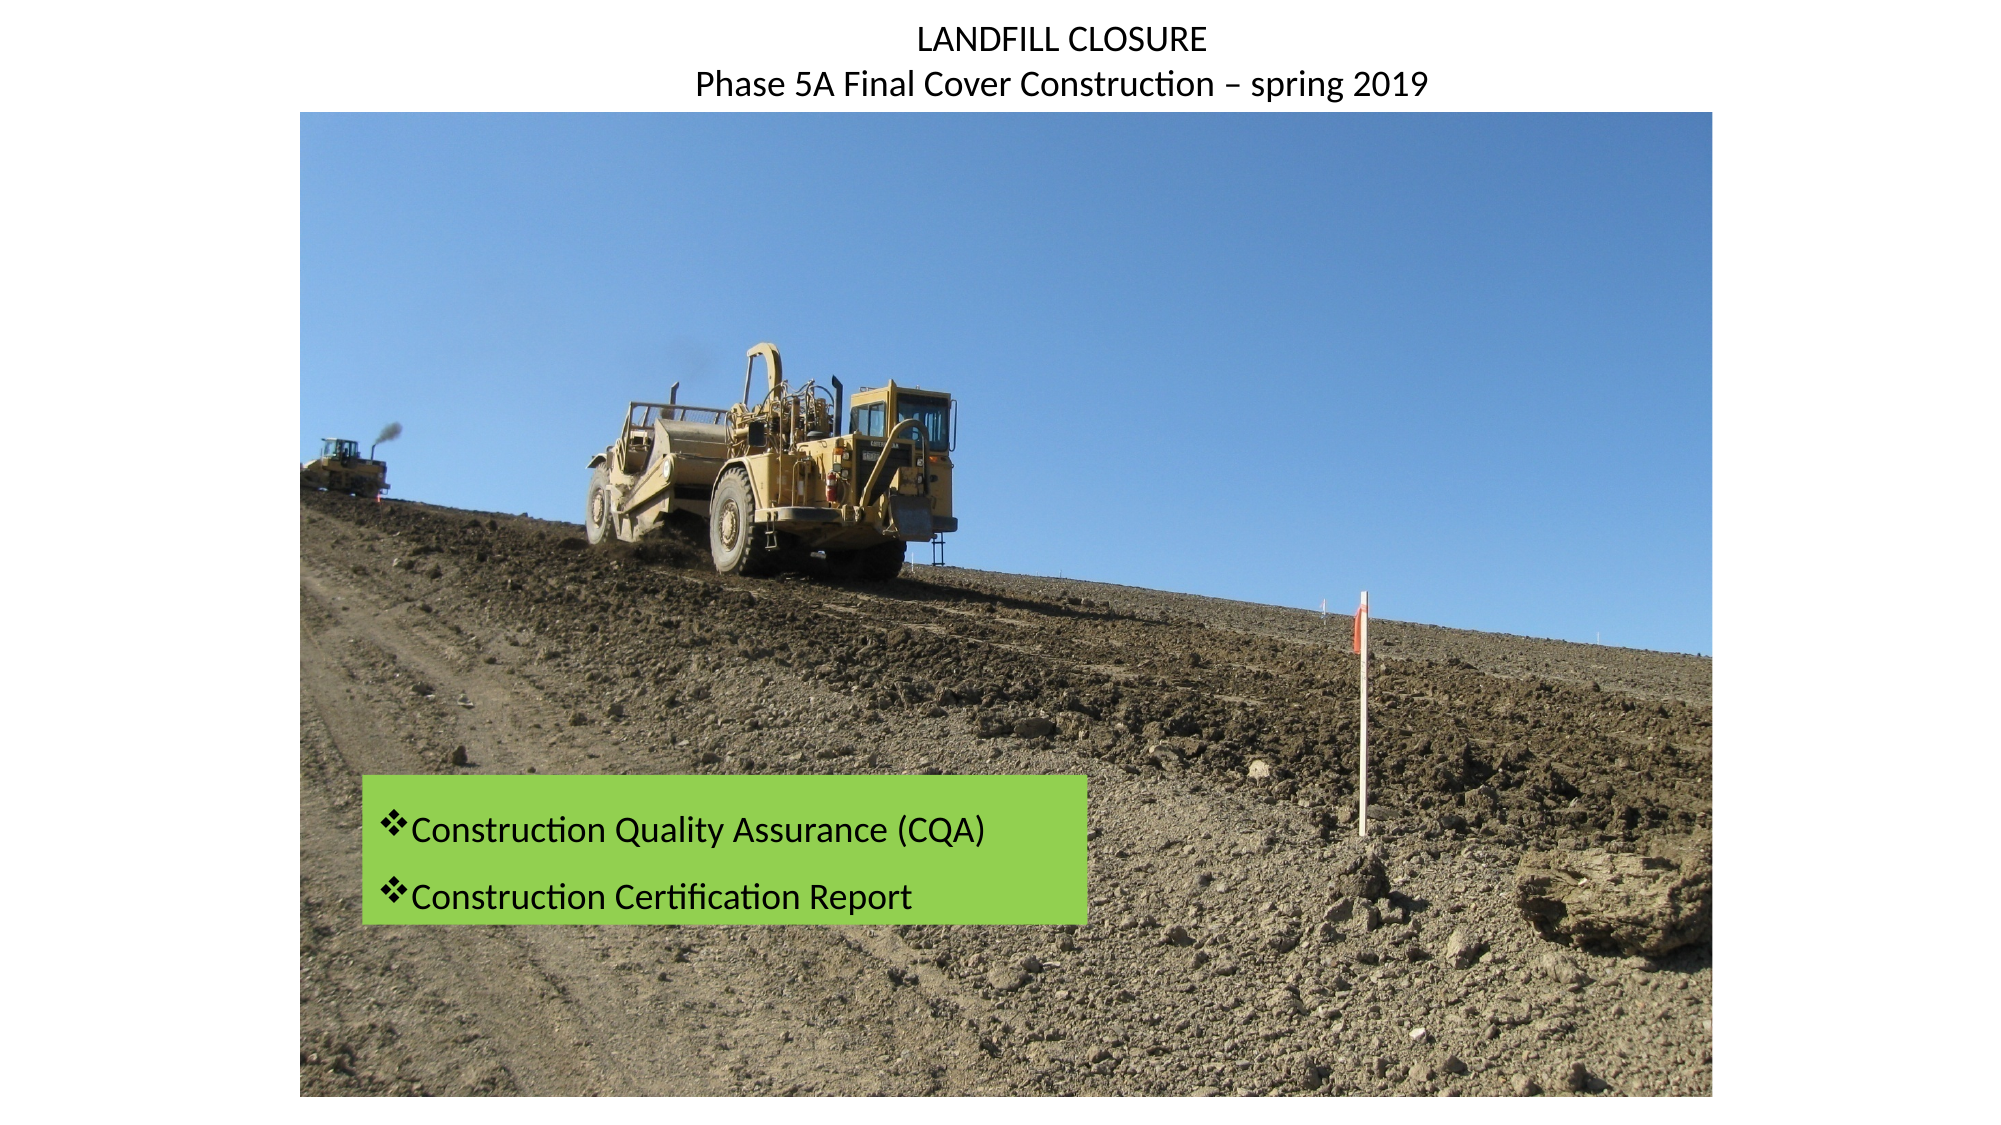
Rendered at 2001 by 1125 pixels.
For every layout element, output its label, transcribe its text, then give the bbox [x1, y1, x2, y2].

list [299, 112, 1713, 1097]
text_box LANDFILL CLOSURE Phase 5A Final Cover Construction – spring 2019 [462, 6, 1663, 112]
